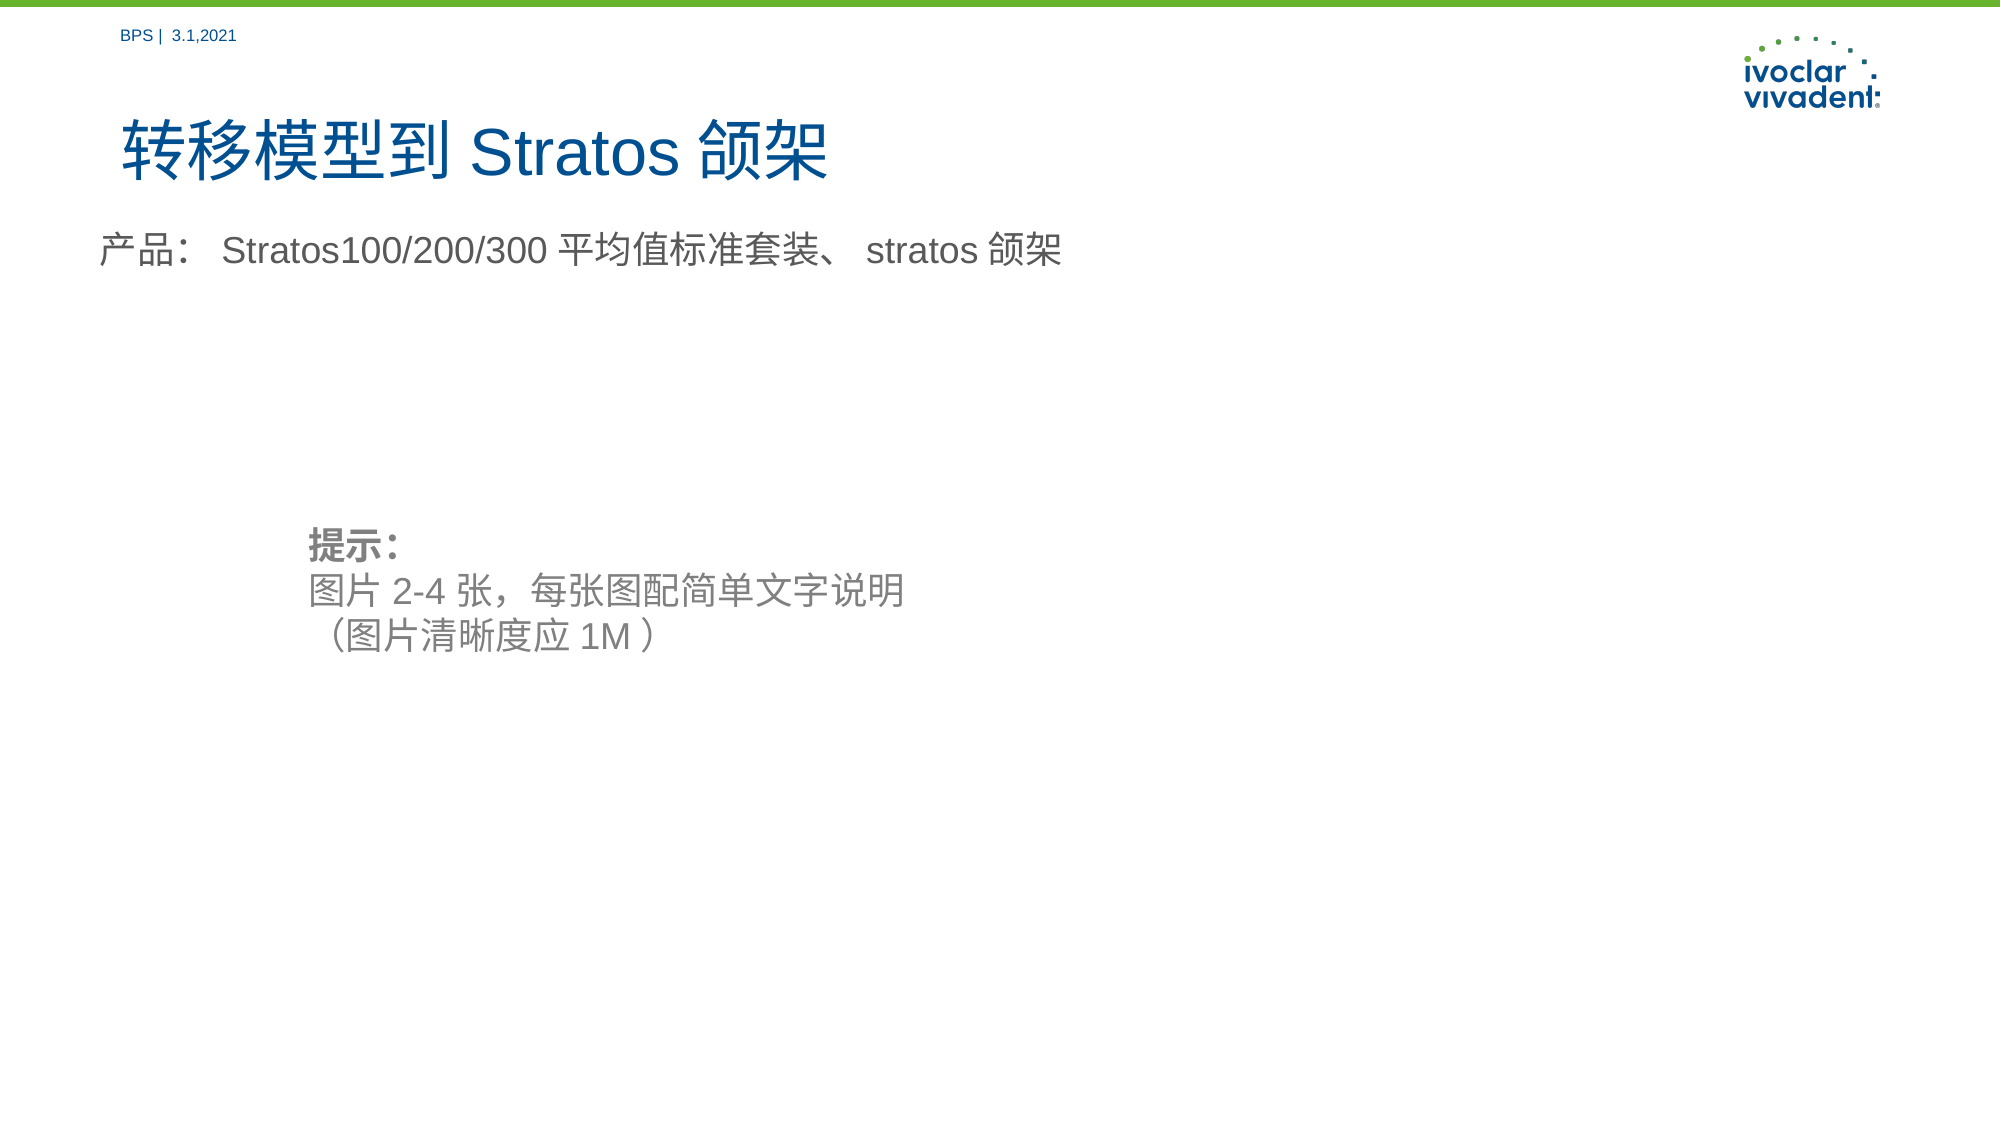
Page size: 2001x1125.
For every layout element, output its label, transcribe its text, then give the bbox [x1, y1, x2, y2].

text_box 产品：Stratos100/200/300平均值标准套装、stratos颌架 [85, 218, 1078, 279]
picture [1744, 36, 1880, 108]
text_box 提示： 图片2-4张，每张图配简单文字说明 （图片清晰度应1M） [293, 514, 920, 665]
title 转移模型到Stratos颌架 [120, 108, 1880, 191]
footer BPS | 3.1,2021 [120, 24, 994, 67]
